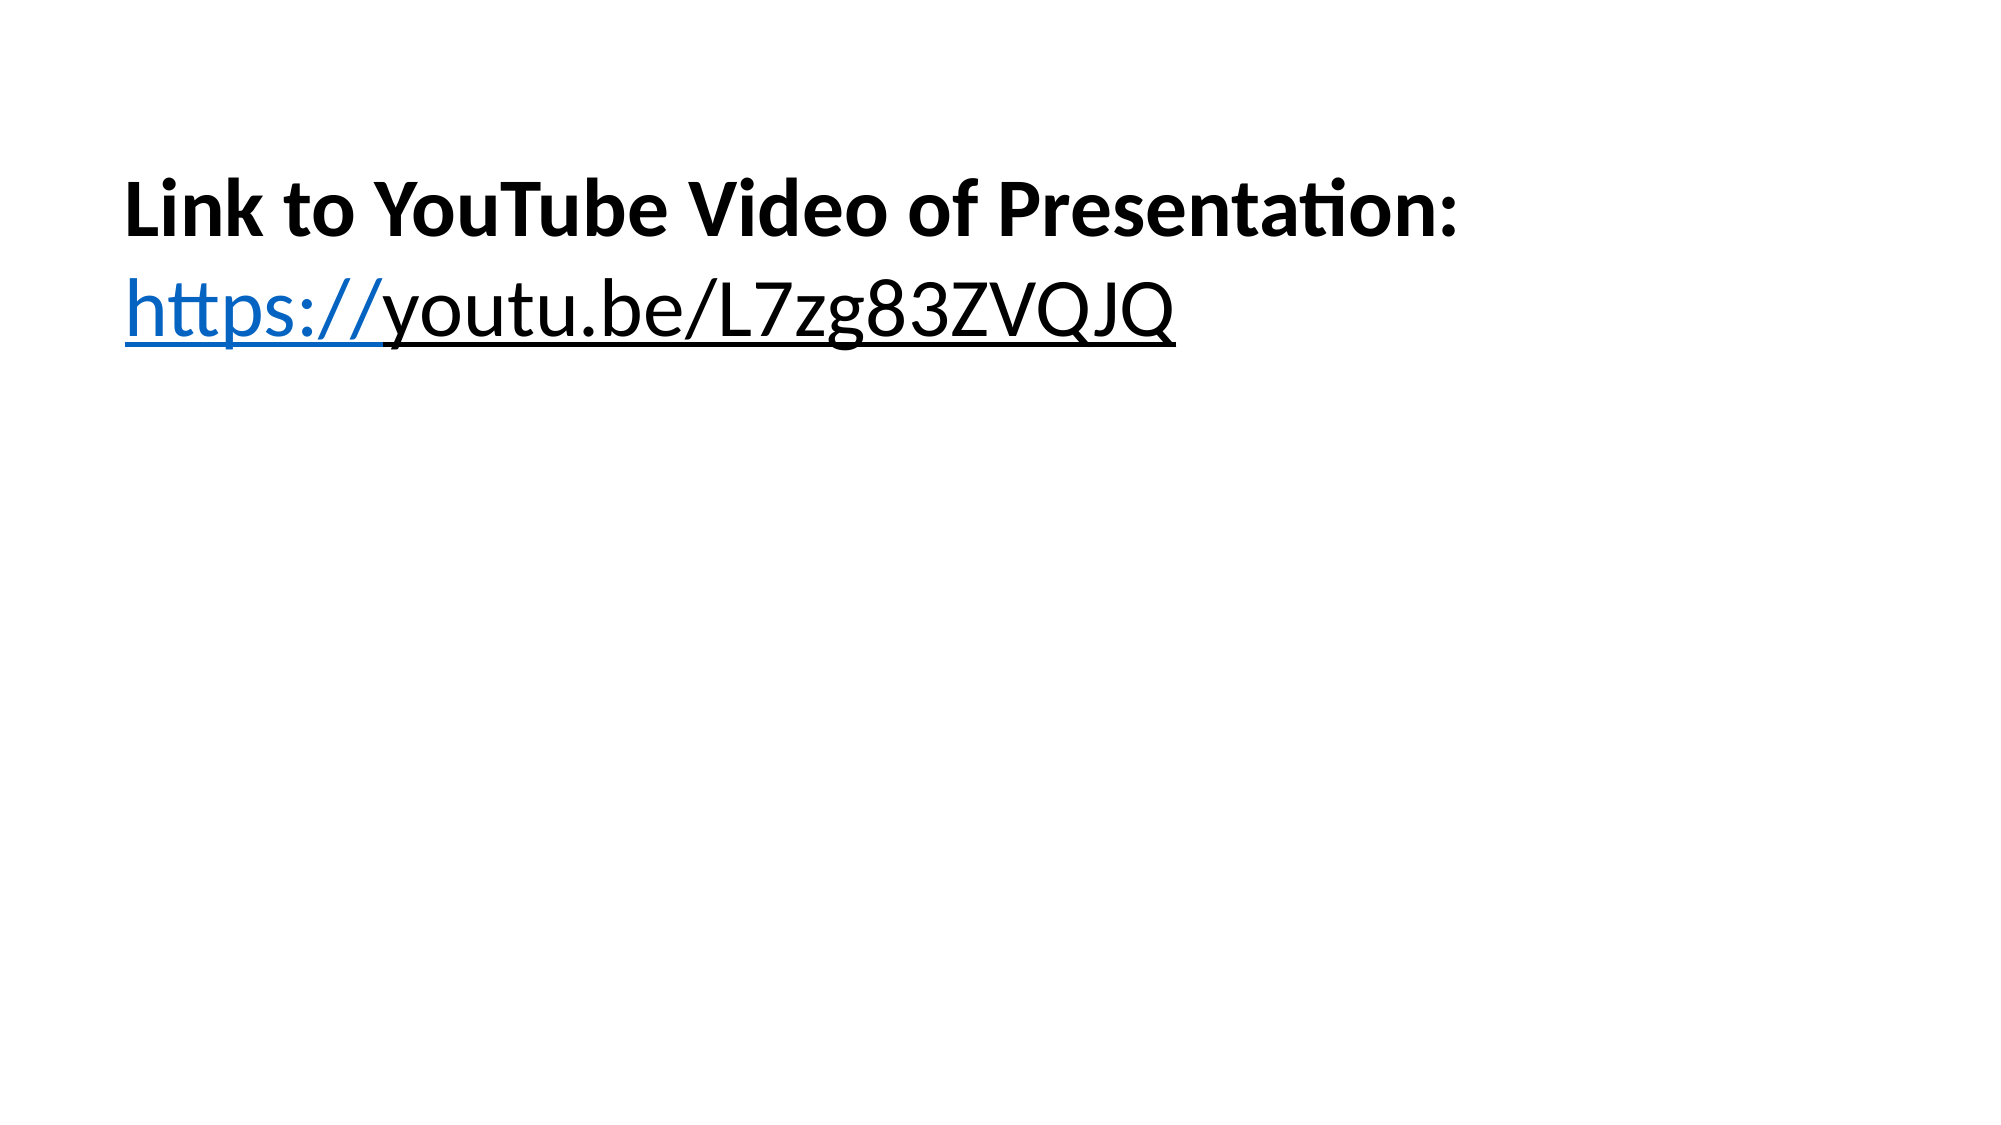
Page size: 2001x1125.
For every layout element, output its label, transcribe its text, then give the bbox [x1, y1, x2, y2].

text_box Link to YouTube Video of Presentation: https://youtu.be/L7zg83ZVQJQ [109, 145, 1579, 361]
